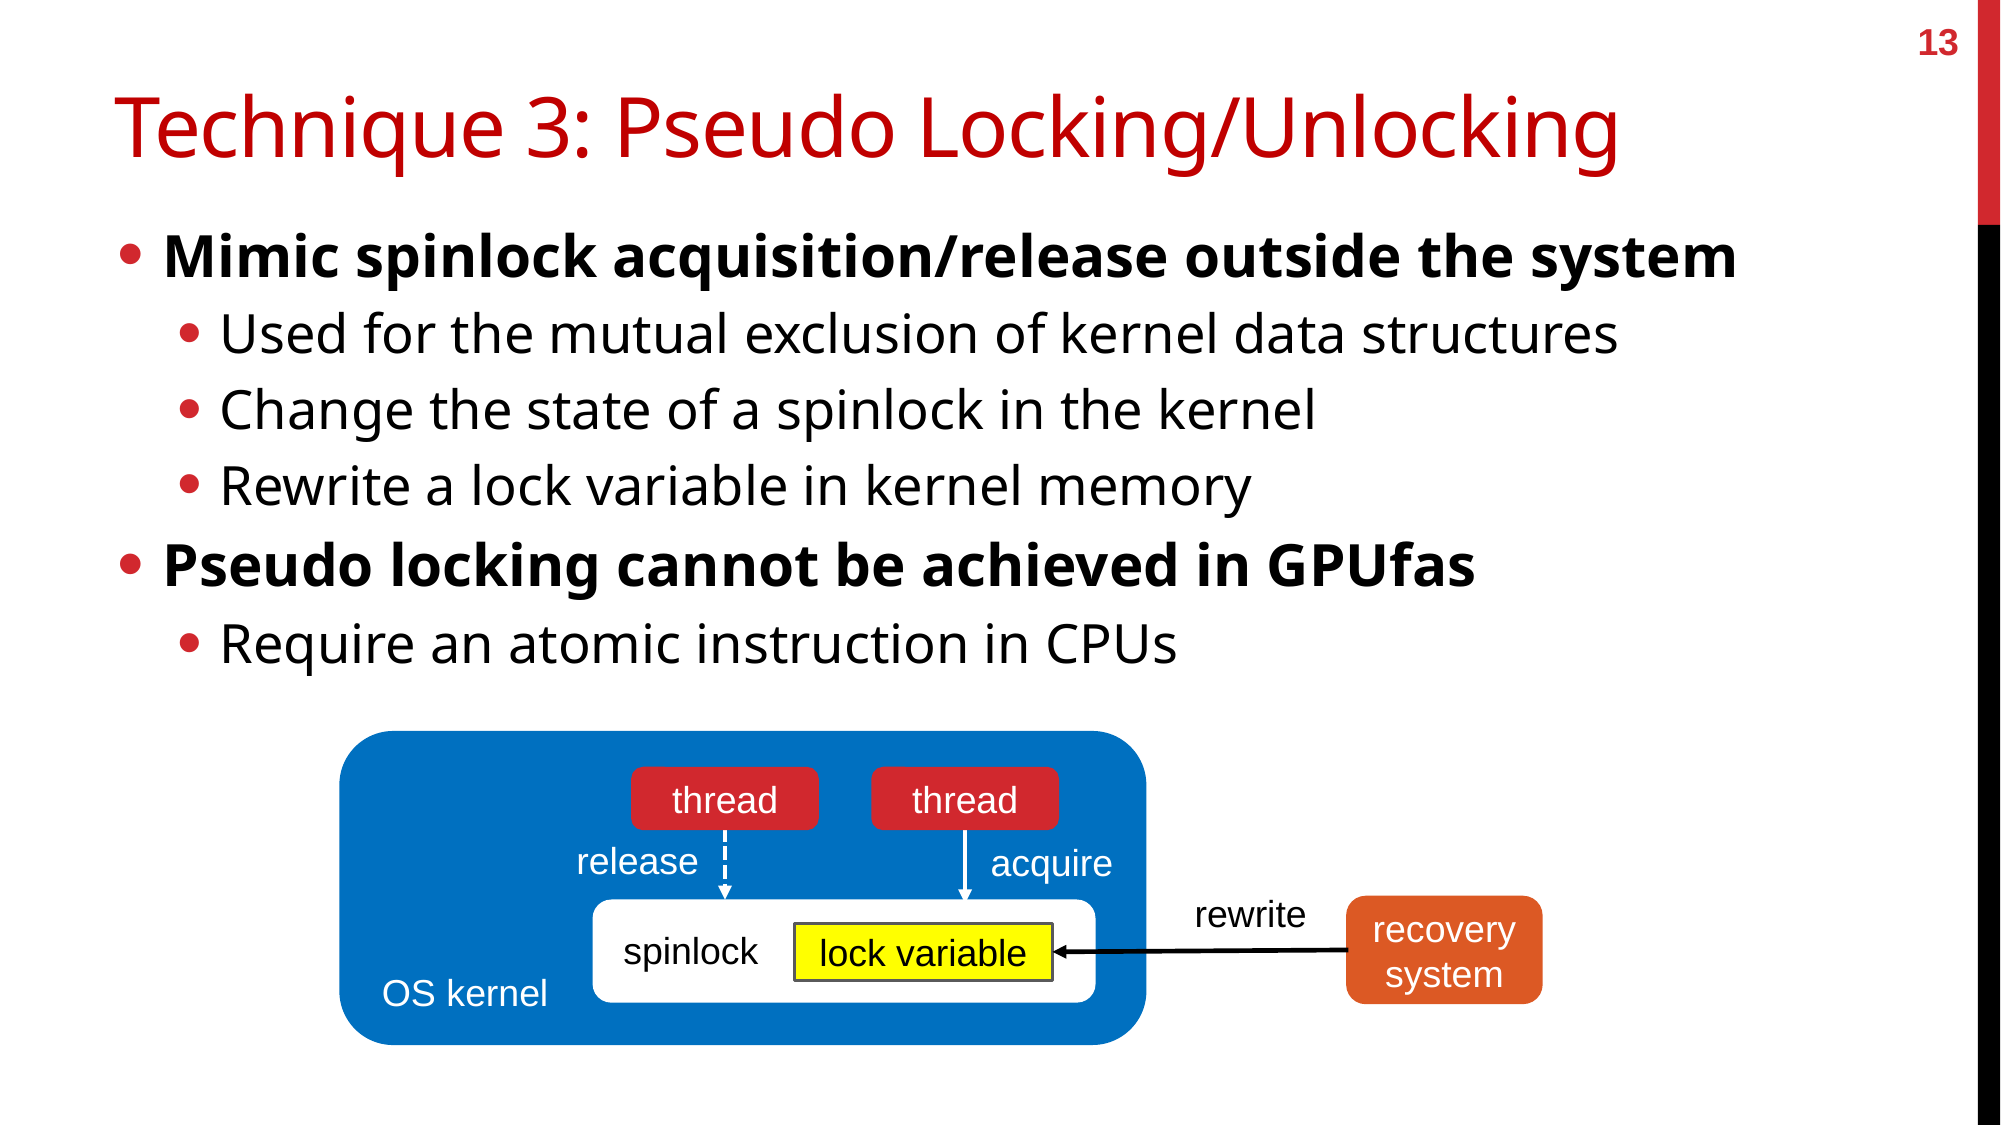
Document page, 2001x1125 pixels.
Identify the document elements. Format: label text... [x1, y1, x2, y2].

text_box acquire [975, 831, 1129, 891]
text_box [339, 730, 1147, 1046]
text_box release [561, 829, 714, 890]
text_box lock variable [792, 921, 1055, 982]
text_box spinlock [608, 919, 774, 980]
text_box thread [631, 766, 819, 831]
list Mimic spinlock acquisition/release outside the system Used for the mutual exclusion of kernel data structures Change the state of a spinlock in the kernel Rewrite a lock variable in kernel memory Pseudo locking cannot be achieved in GPUfas Require an atomic instruction in CPUs [99, 211, 1904, 1065]
text_box rewrite [1179, 882, 1322, 943]
text_box thread [871, 766, 1060, 831]
text_box [592, 899, 1096, 1003]
text_box recovery system [1346, 895, 1543, 1005]
text_box OS kernel [367, 961, 564, 1022]
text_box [1051, 949, 1349, 953]
title Technique 3: Pseudo Locking/Unlocking [99, 25, 1904, 182]
slide_number 13 [1823, 10, 1975, 71]
